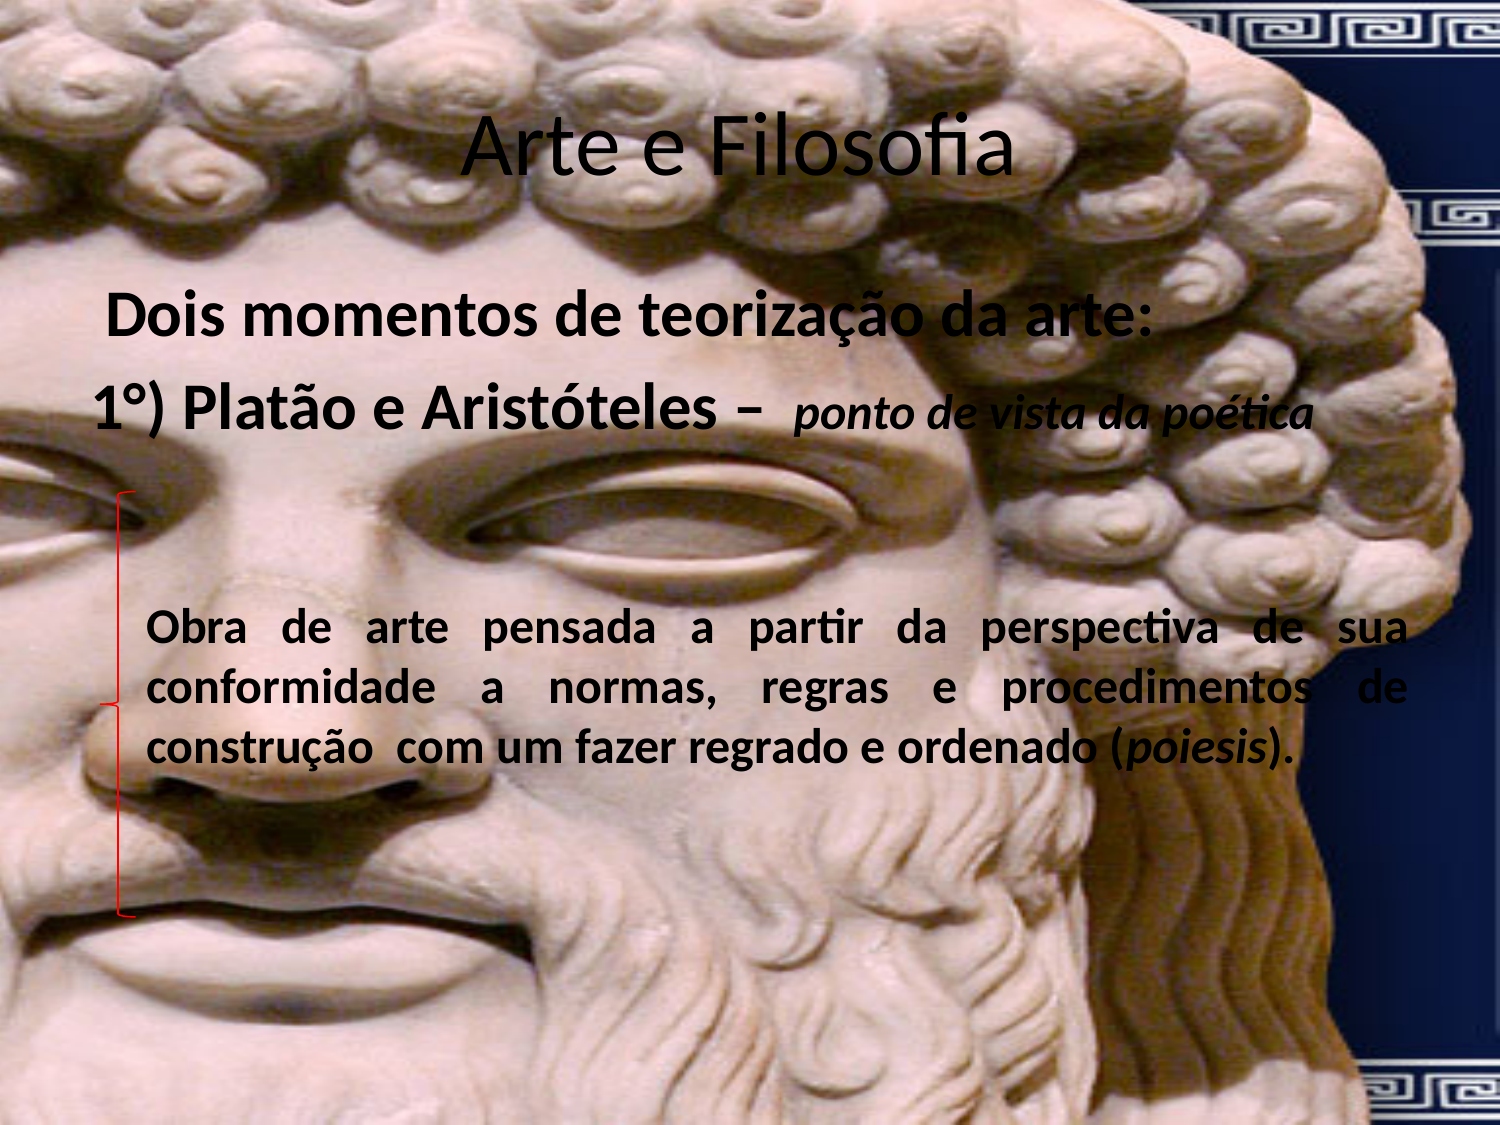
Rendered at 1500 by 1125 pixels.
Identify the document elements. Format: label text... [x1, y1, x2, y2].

text_box [99, 490, 136, 918]
list Dois momentos de teorização da arte: 1°) Platão e Aristóteles – ponto de vista da poética Obra de arte pensada a partir da perspectiva de sua conformidade a normas, regras e procedimentos de construção com um fazer regrado e ordenado (poiesis). [75, 262, 1425, 1005]
title Arte e Filosofia [75, 45, 1425, 233]
picture [0, 0, 1500, 1125]
